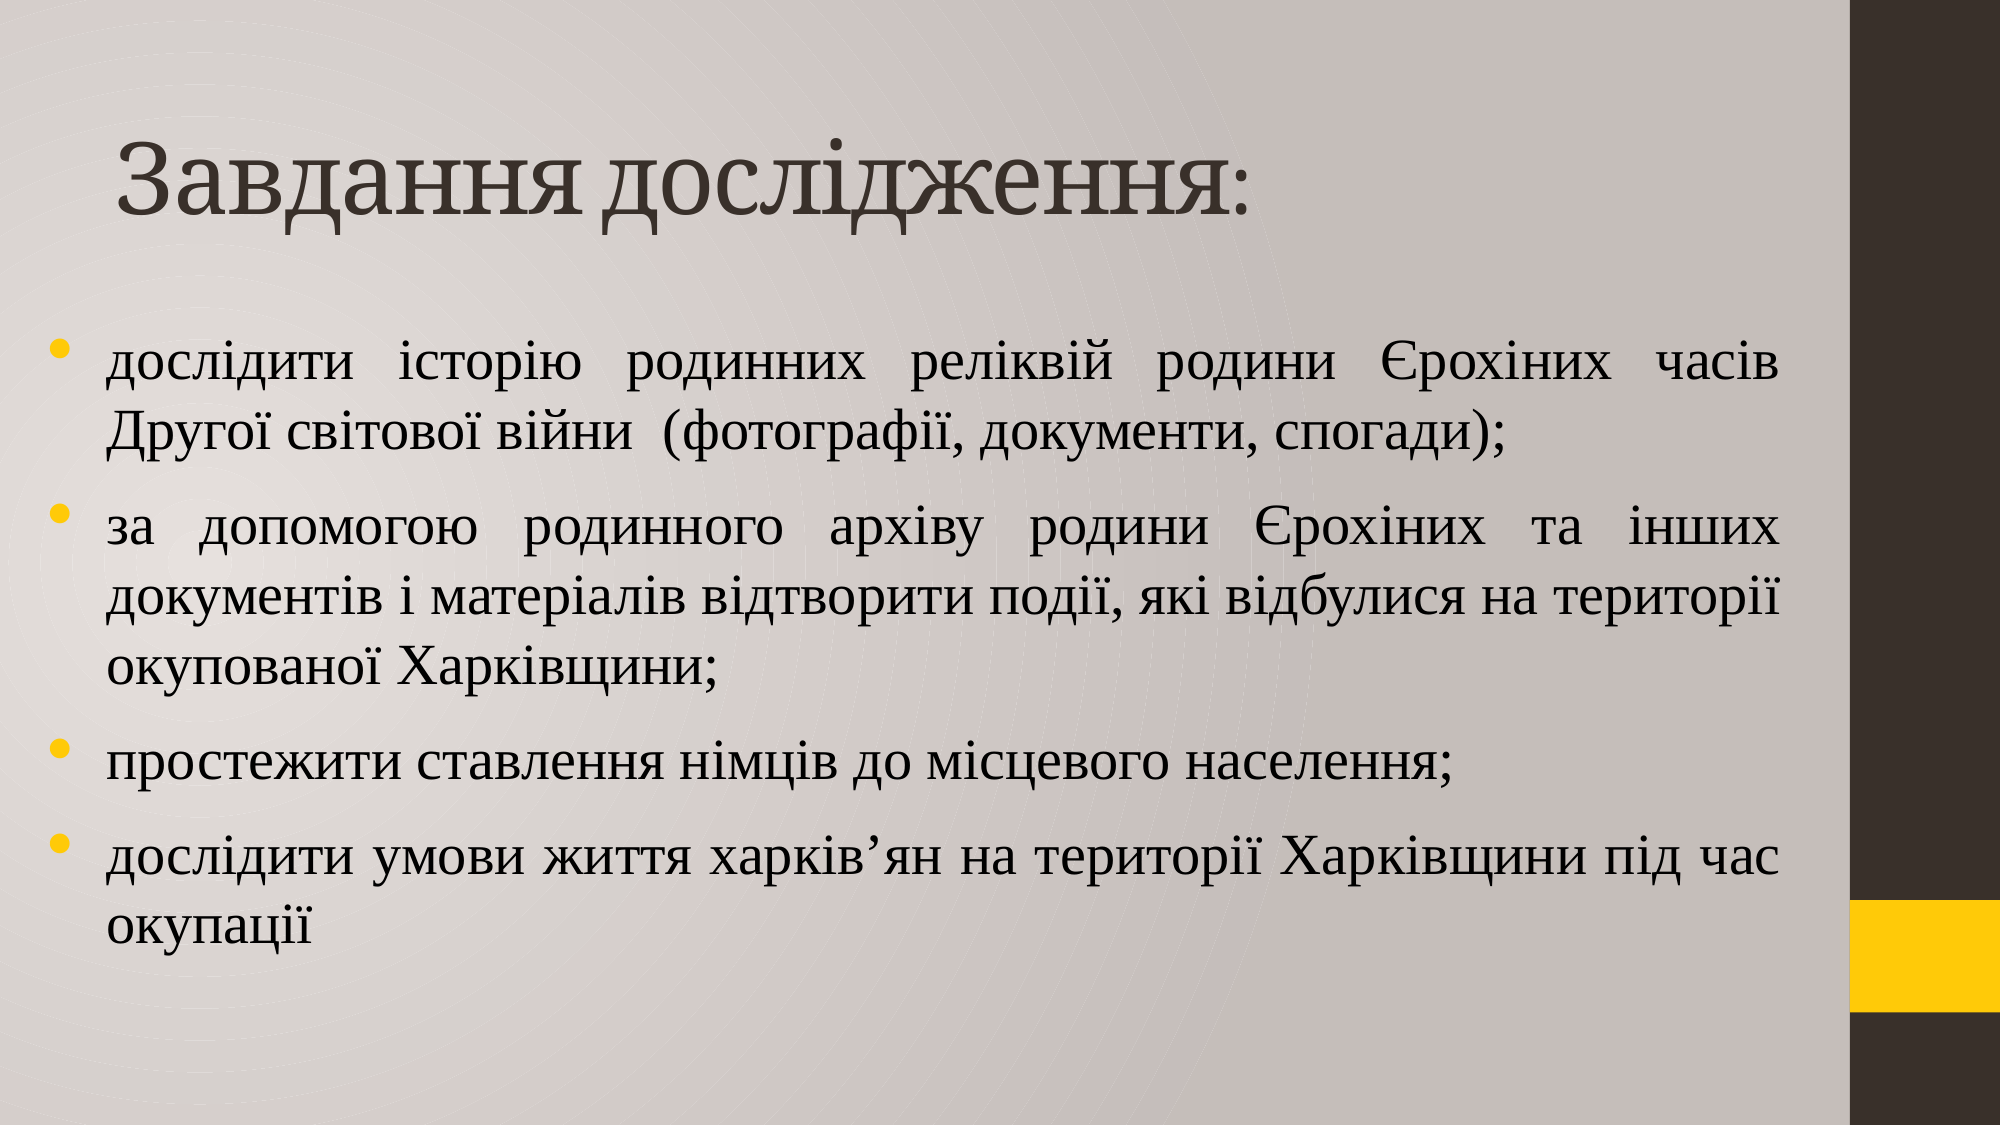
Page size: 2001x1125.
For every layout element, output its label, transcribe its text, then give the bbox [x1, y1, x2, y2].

title Завдання дослідження: [99, 74, 1502, 275]
list дослідити історію родинних реліквій родини Єрохіних часів Другої світової війни (фотографії, документи, спогади); за допомогою родинного архіву родини Єрохіних та інших документів і матеріалів відтворити події, які відбулися на території окупованої Харківщини; простежити ставлення німців до місцевого населення; дослідити умови життя харків’ян на території Харківщини під час окупації [35, 313, 1797, 999]
